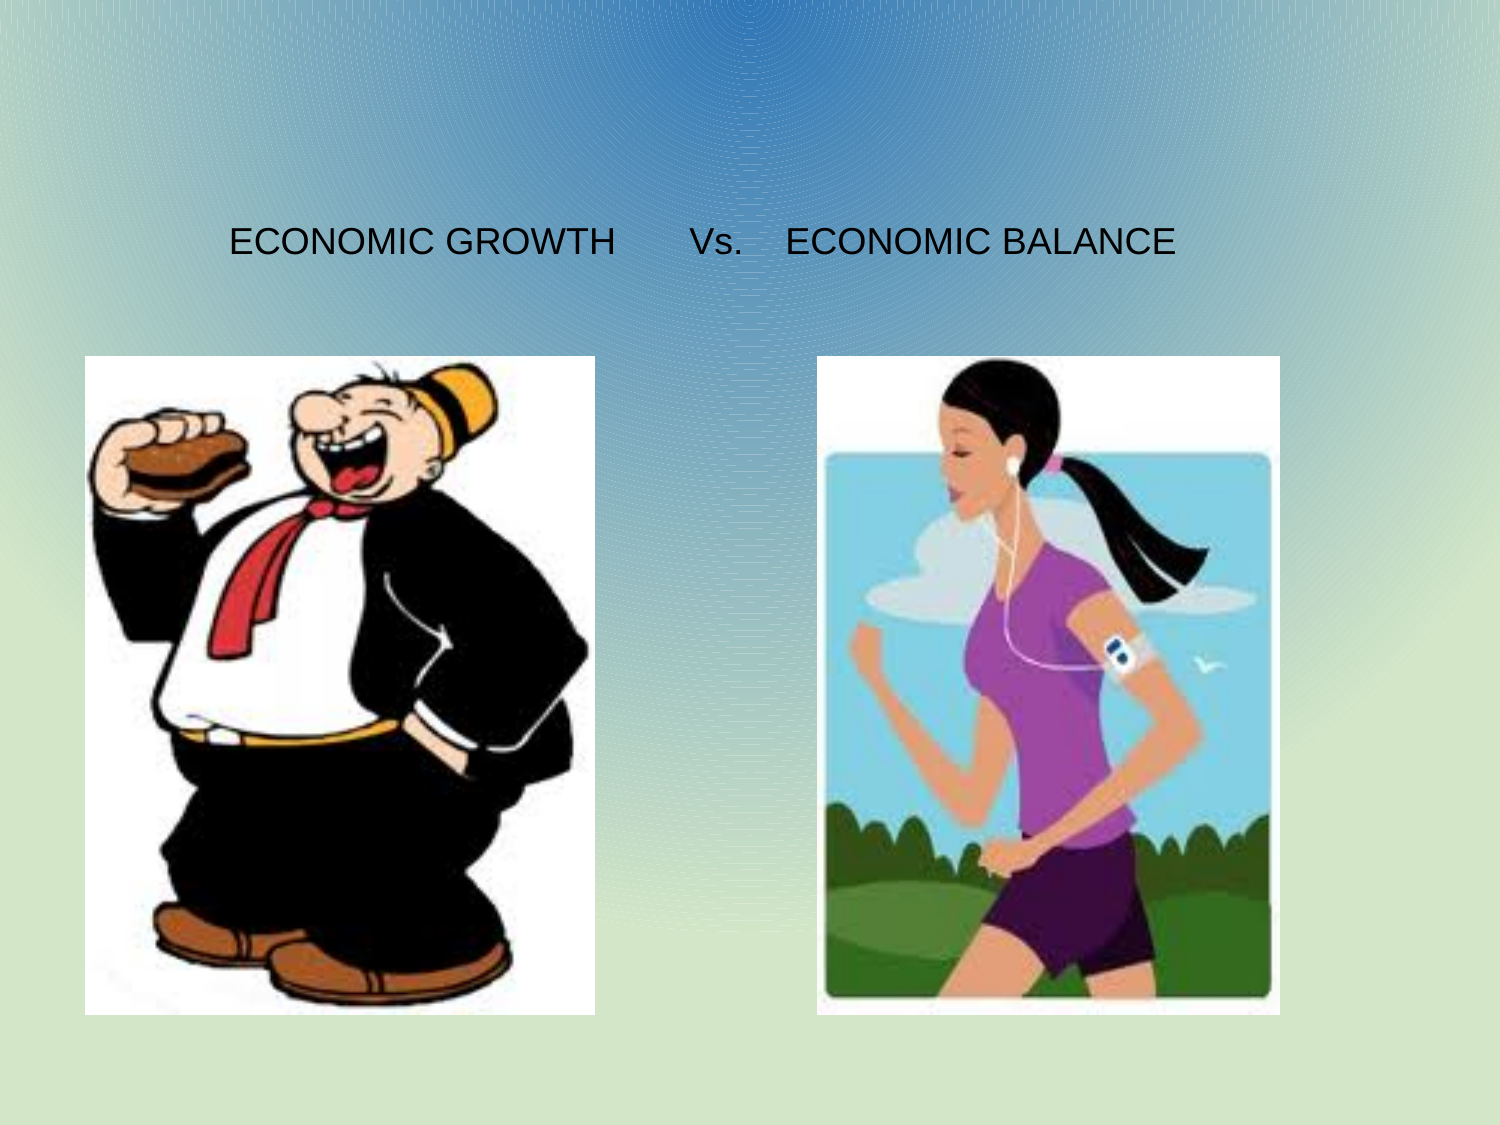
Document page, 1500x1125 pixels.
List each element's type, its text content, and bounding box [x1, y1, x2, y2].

text_box ECONOMIC GROWTH Vs. ECONOMIC BALANCE [213, 209, 1280, 270]
picture [817, 356, 1280, 1015]
picture [85, 356, 595, 1015]
